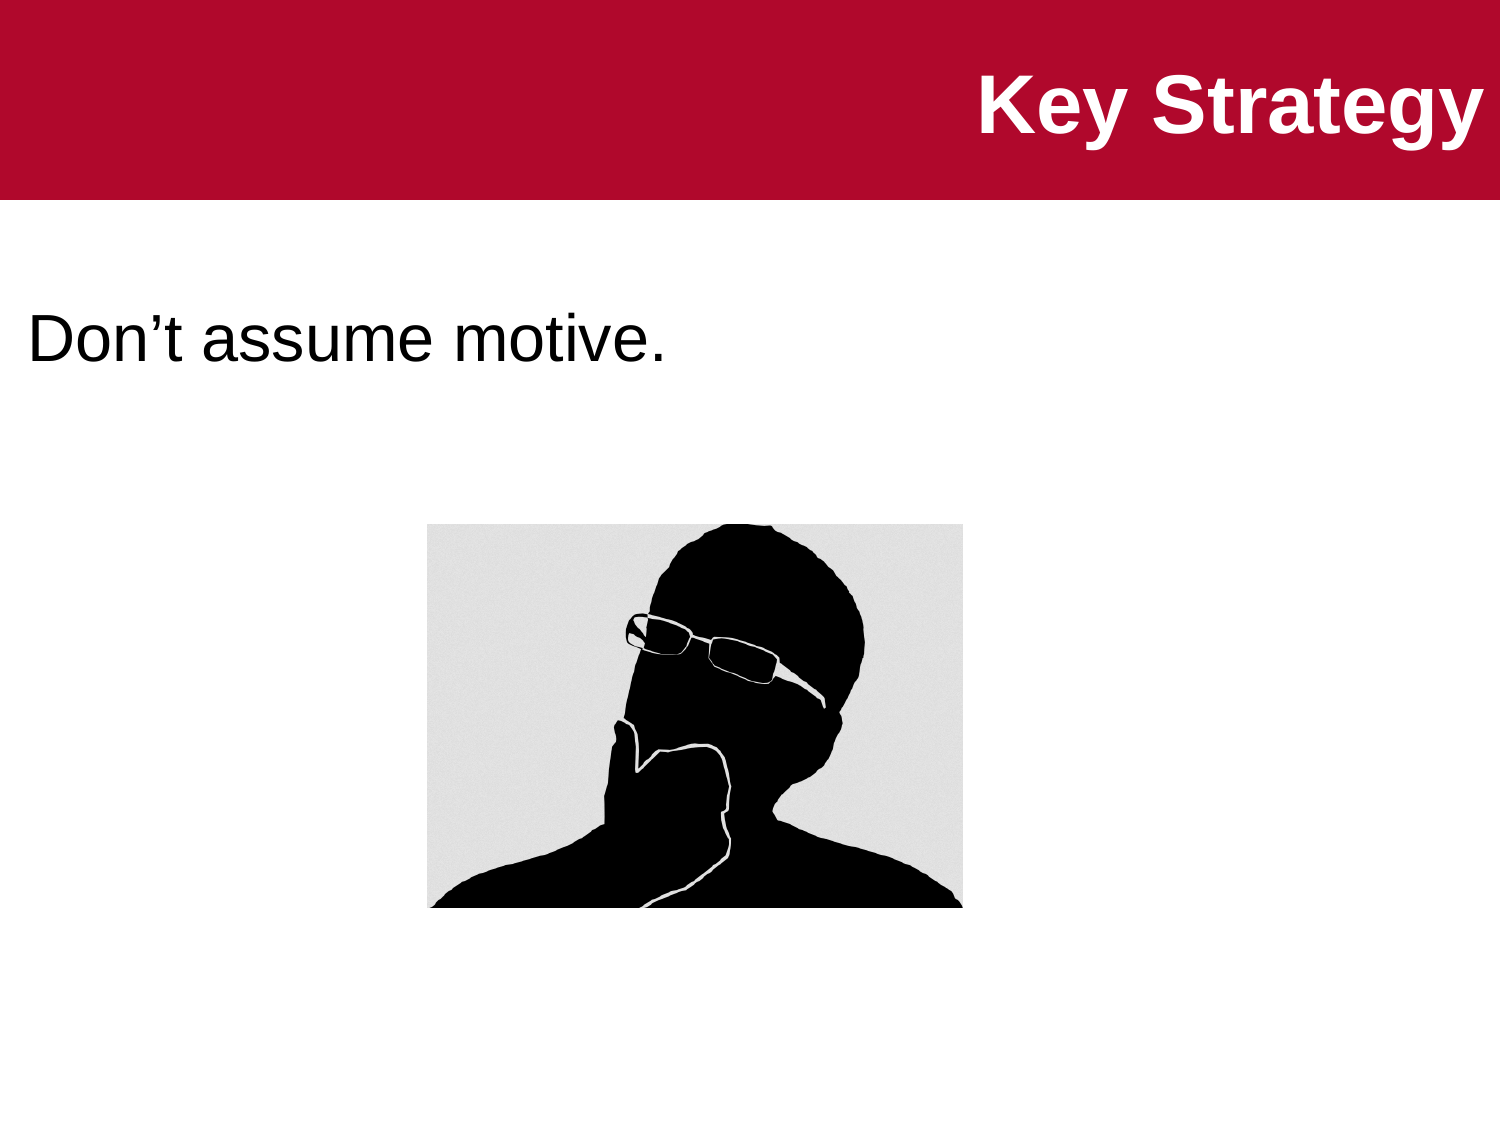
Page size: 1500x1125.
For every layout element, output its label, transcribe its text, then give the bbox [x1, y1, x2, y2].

list Don’t assume motive. [12, 287, 1238, 513]
picture [427, 524, 963, 908]
text_box Key Strategy [0, 0, 1500, 200]
